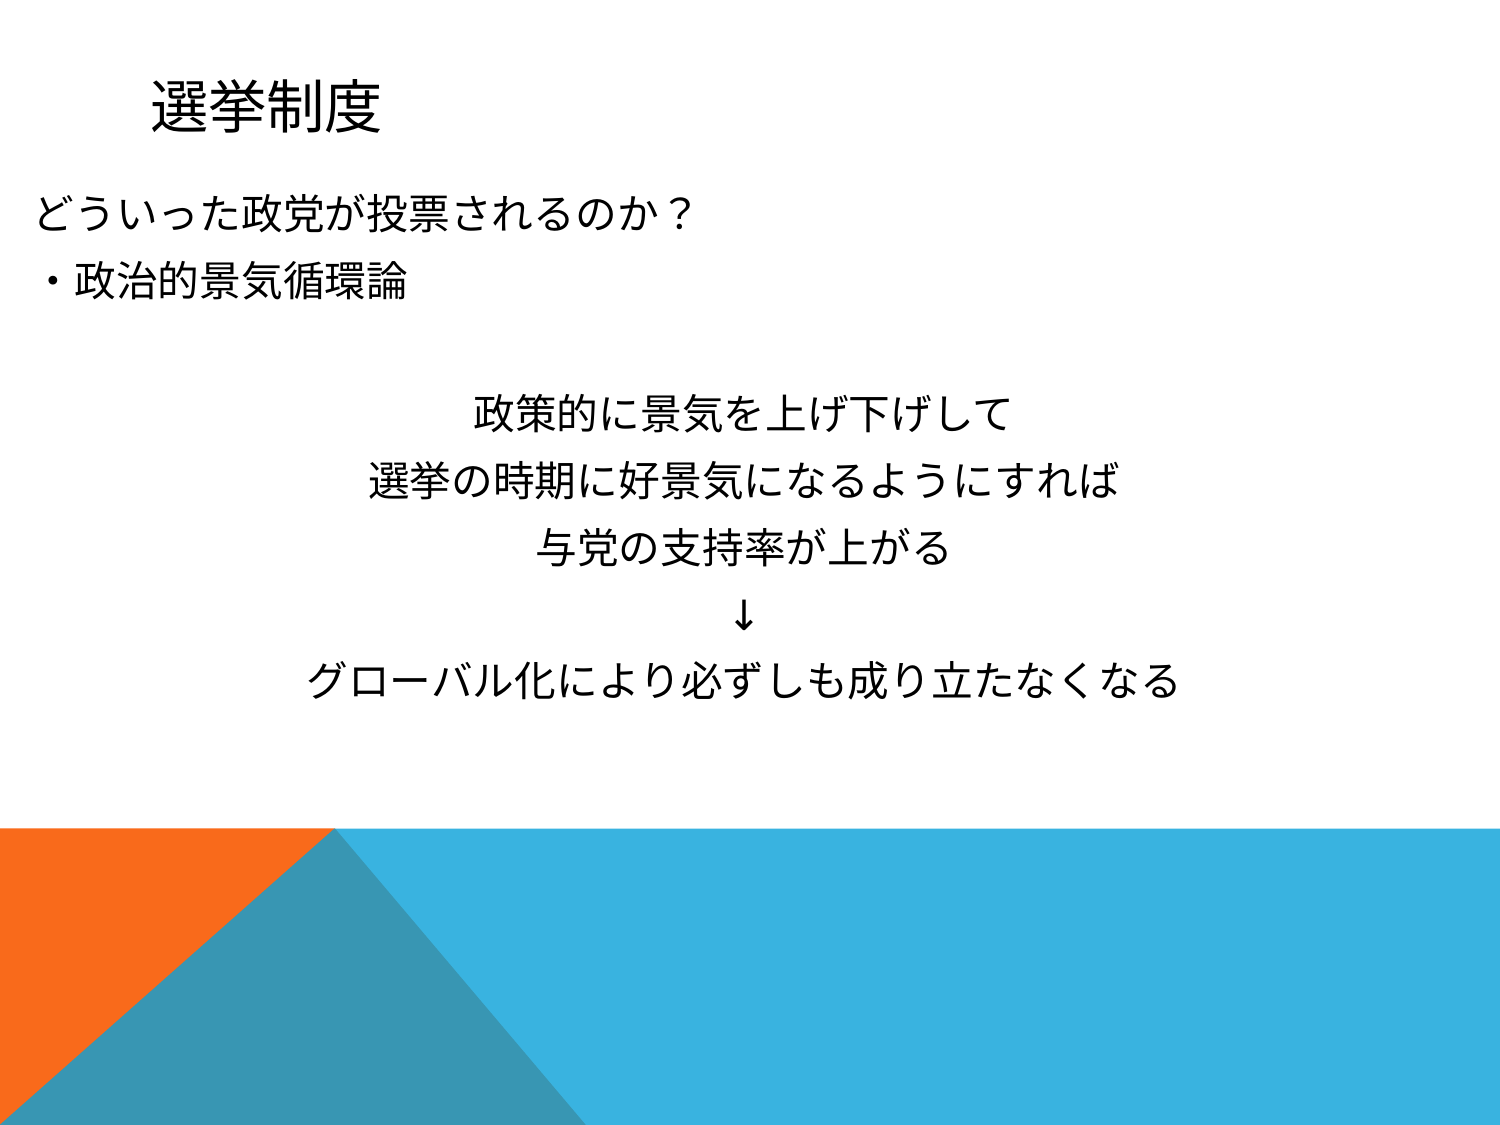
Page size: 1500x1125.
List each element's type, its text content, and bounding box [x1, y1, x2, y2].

title 選挙制度 [135, 60, 1369, 150]
list どういった政党が投票されるのか？ ・政治的景気循環論 政策的に景気を上げ下げして 選挙の時期に好景気になるようにすれば 与党の支持率が上がる ↓ グローバル化により必ずしも成り立たなくなる [17, 180, 1471, 768]
